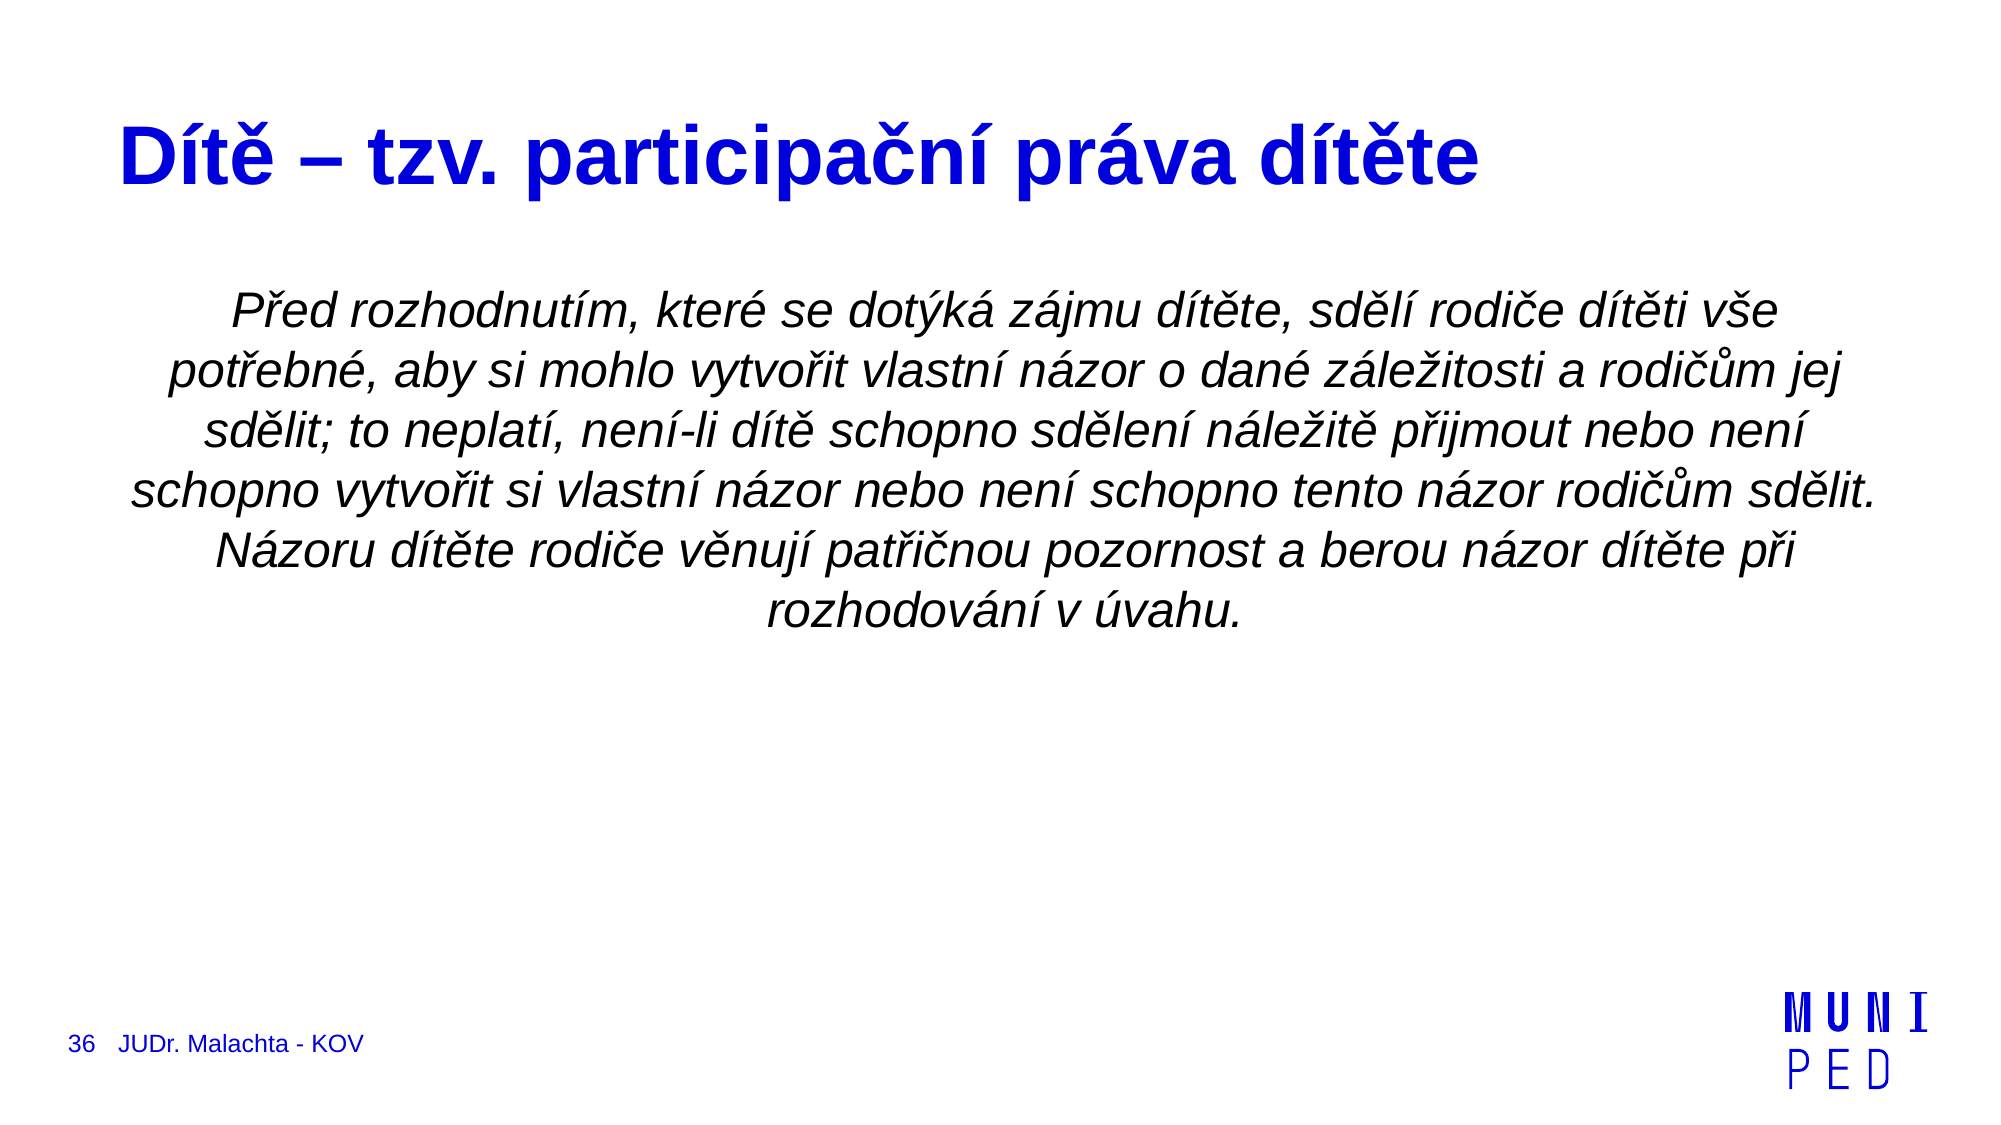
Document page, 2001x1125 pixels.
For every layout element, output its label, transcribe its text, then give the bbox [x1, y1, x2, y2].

title Dítě – tzv. participační práva dítěte [118, 118, 1883, 193]
footer JUDr. Malachta - KOV [118, 1021, 1418, 1063]
list Před rozhodnutím, které se dotýká zájmu dítěte, sdělí rodiče dítěti vše potřebné, aby si mohlo vytvořit vlastní názor o dané záležitosti a rodičům jej sdělit; to neplatí, není-li dítě schopno sdělení náležitě přijmout nebo není schopno vytvořit si vlastní názor nebo není schopno tento názor rodičům sdělit. Názoru dítěte rodiče věnují patřičnou pozornost a berou názor dítěte při rozhodování v úvahu. [118, 277, 1883, 957]
slide_number 36 [67, 1021, 110, 1063]
